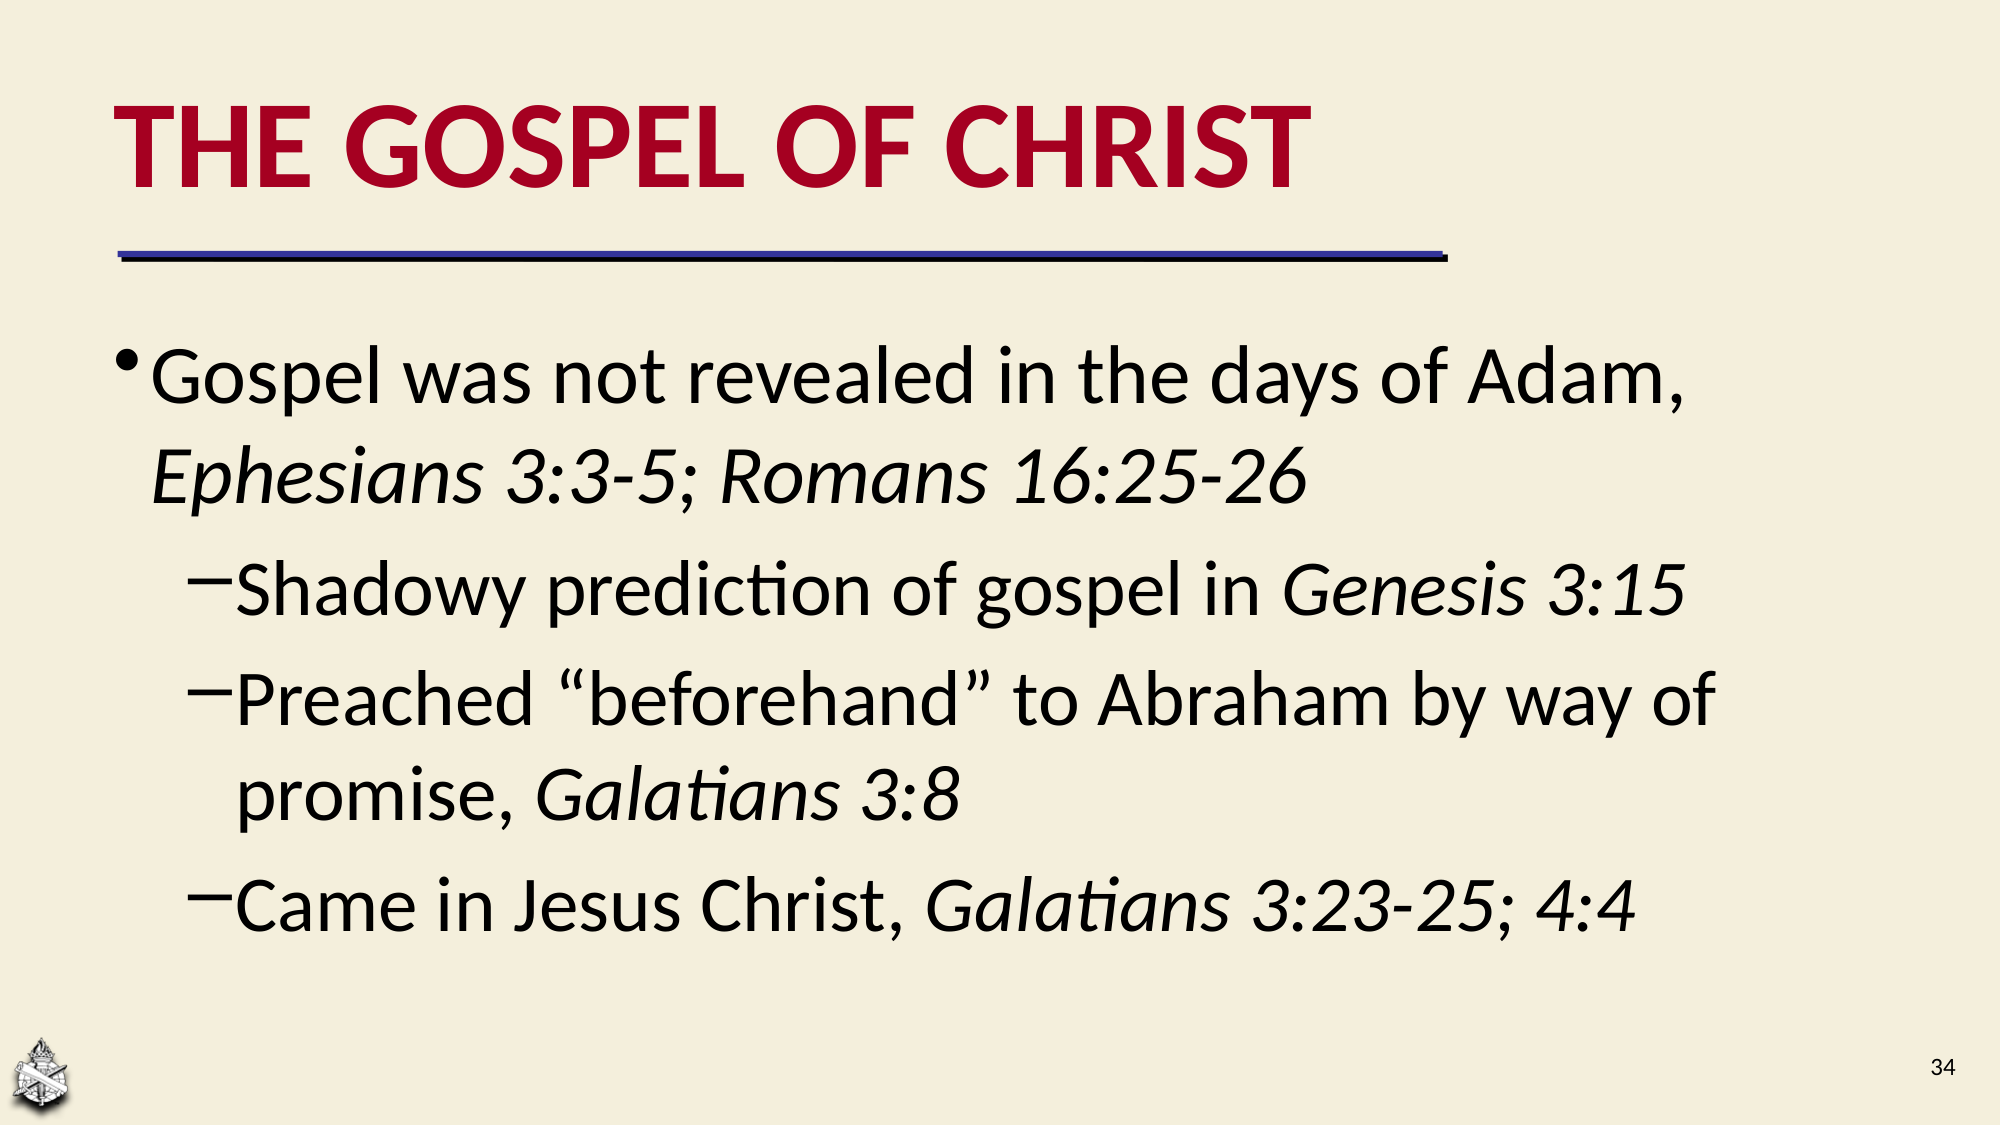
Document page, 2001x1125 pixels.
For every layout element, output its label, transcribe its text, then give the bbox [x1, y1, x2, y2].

list Gospel was not revealed in the days of Adam, Ephesians 3:3-5; Romans 16:25-26 Shadowy prediction of gospel in Genesis 3:15 Preached “beforehand” to Abraham by way of promise, Galatians 3:8 Came in Jesus Christ, Galatians 3:23-25; 4:4 [98, 312, 1933, 1125]
picture [12, 1037, 69, 1108]
title The Gospel of Christ [98, 37, 1675, 238]
slide_number 34 [1933, 1043, 1972, 1125]
